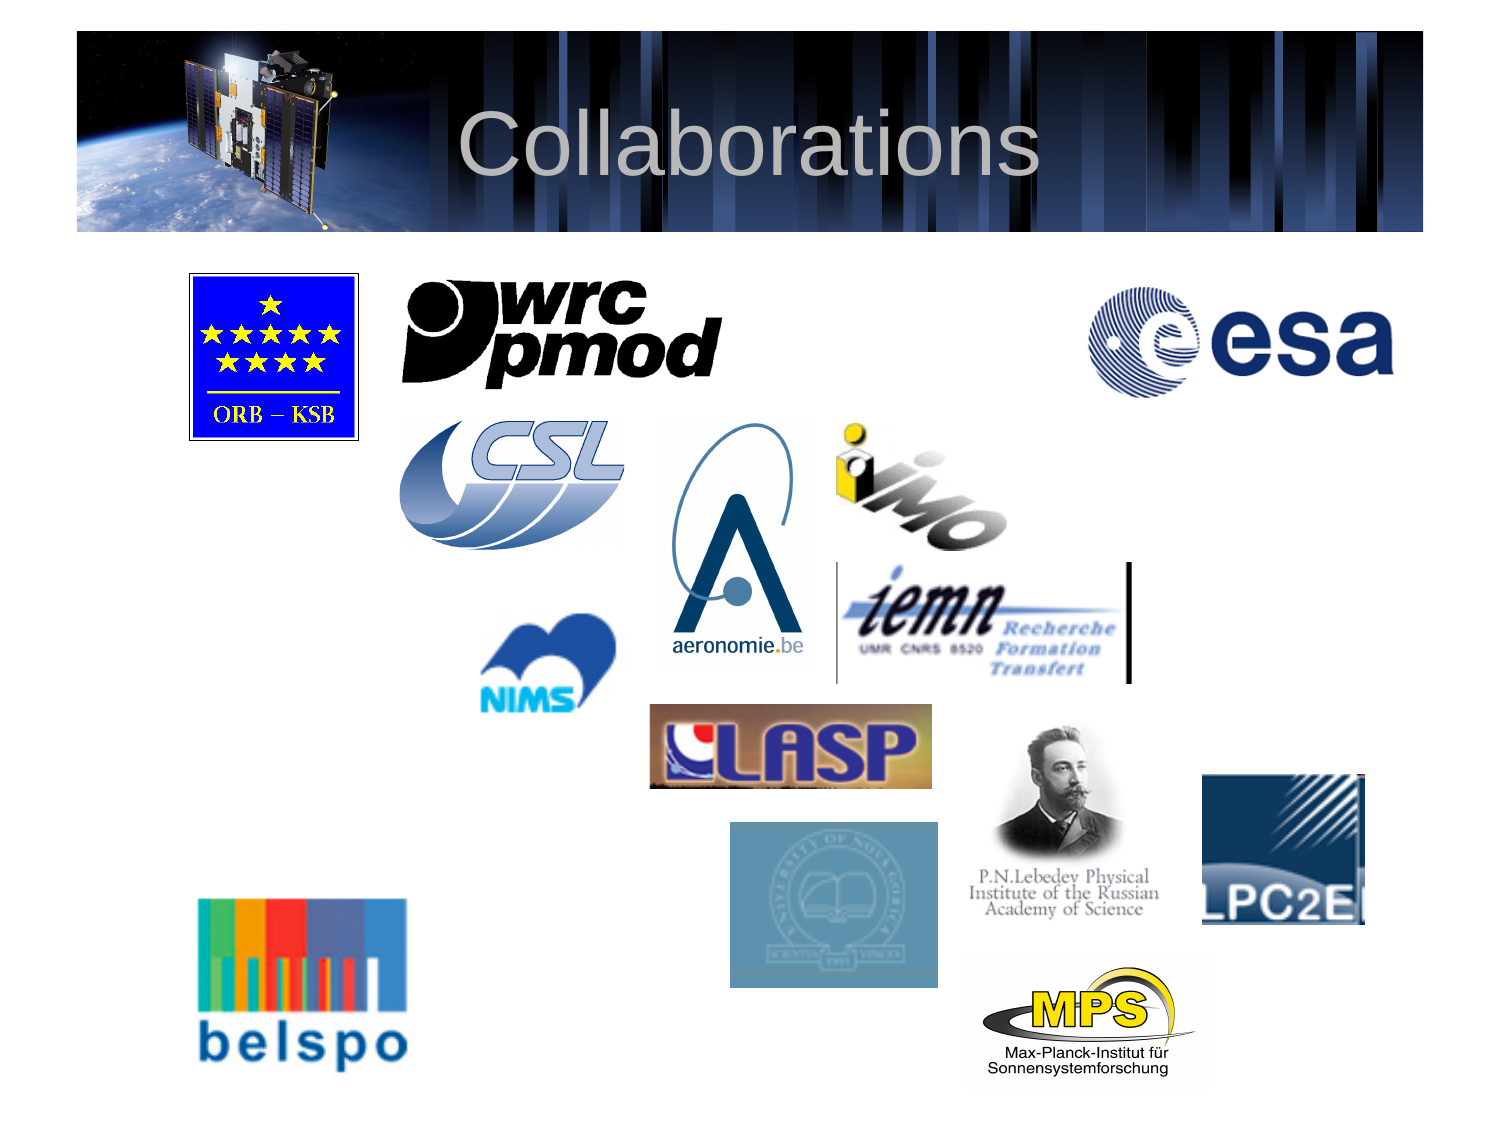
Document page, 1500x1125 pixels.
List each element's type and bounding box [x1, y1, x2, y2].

picture [966, 715, 1171, 938]
picture [836, 562, 1132, 684]
picture [729, 822, 938, 988]
picture [458, 585, 633, 746]
text_box [76, 30, 1424, 232]
picture [1202, 774, 1365, 926]
text_box [966, 951, 1212, 1091]
picture [647, 703, 932, 789]
picture [186, 893, 419, 1082]
picture [186, 269, 362, 445]
picture [1066, 264, 1426, 421]
picture [836, 423, 1009, 551]
picture [659, 421, 818, 669]
picture [399, 278, 725, 391]
text_box [399, 420, 625, 550]
